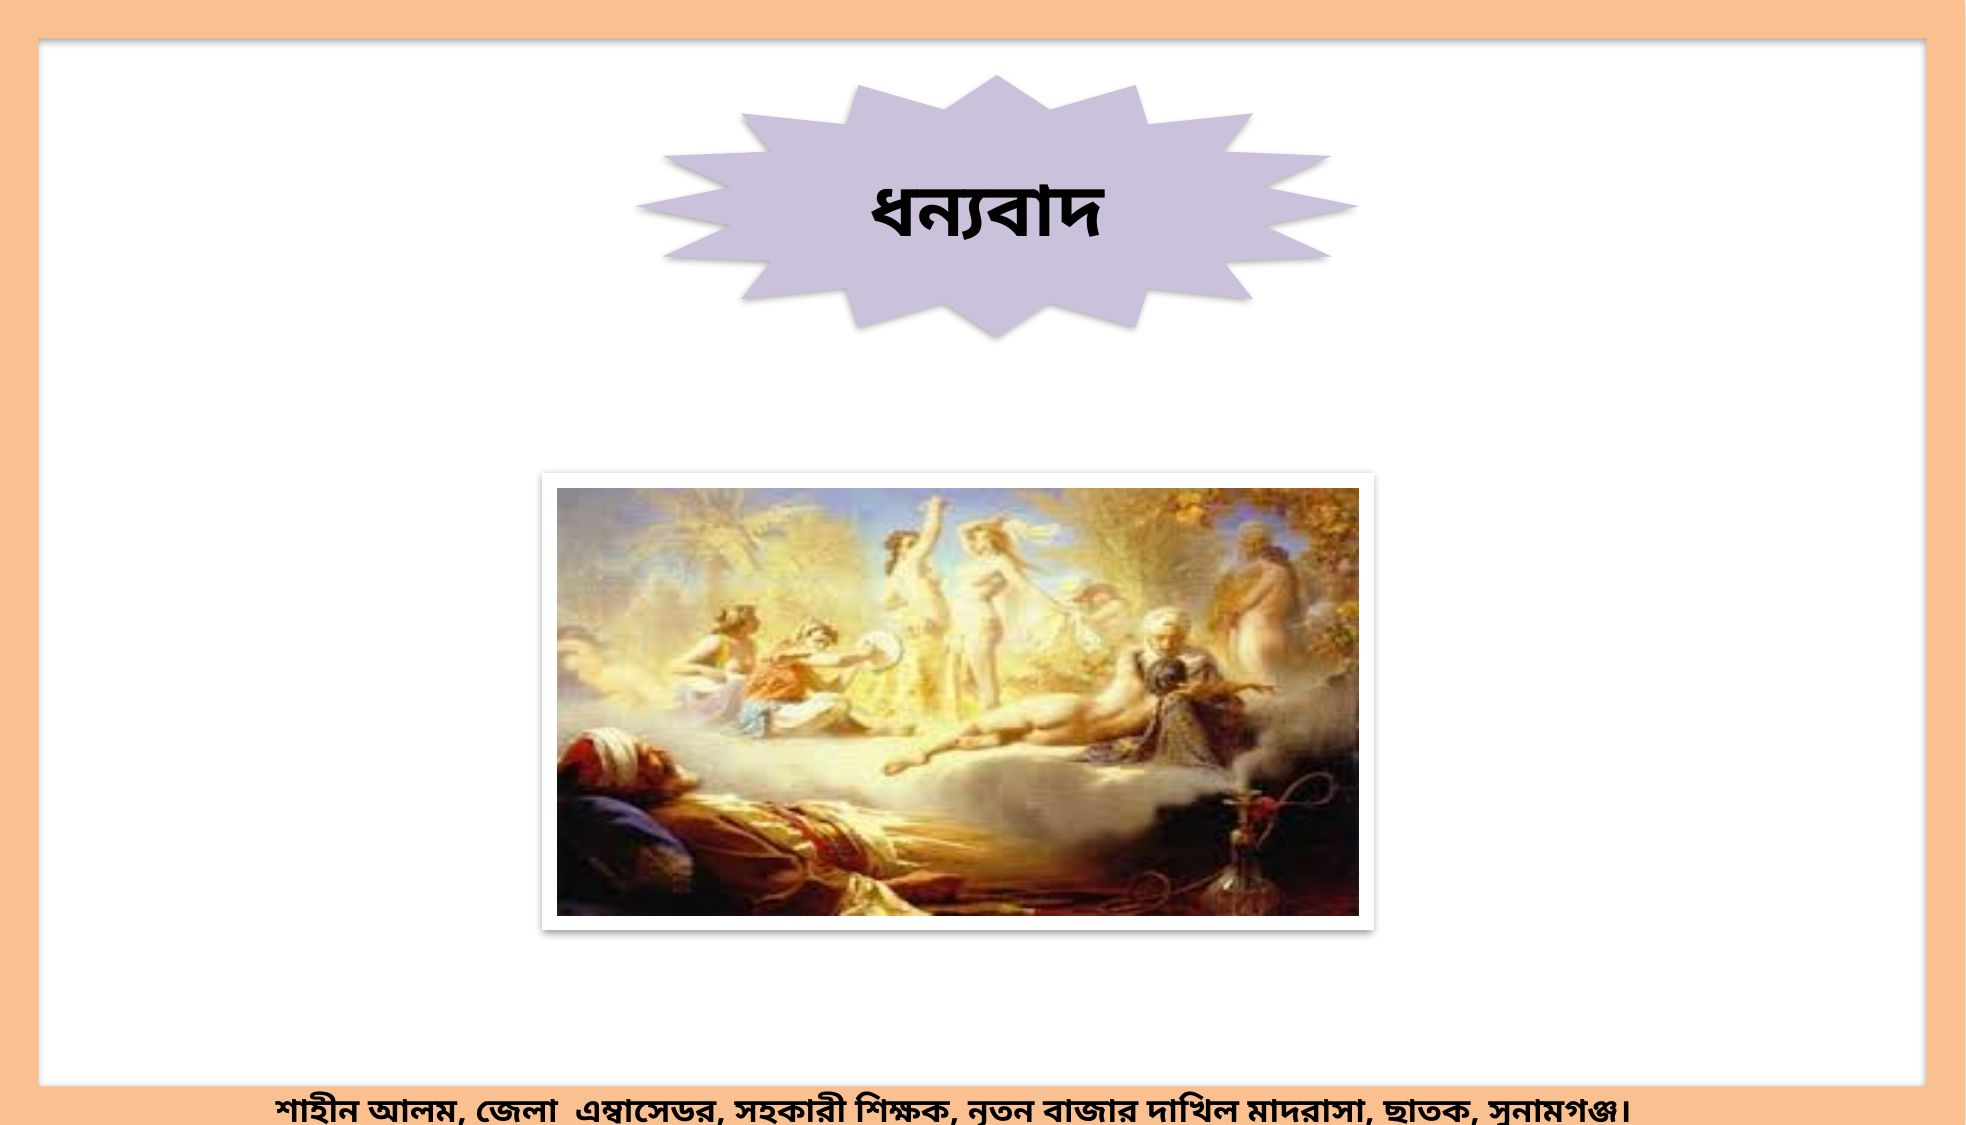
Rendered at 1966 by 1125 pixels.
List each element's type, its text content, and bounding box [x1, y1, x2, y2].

text_box ধন্যবাদ [633, 73, 1362, 340]
picture [556, 487, 1360, 917]
